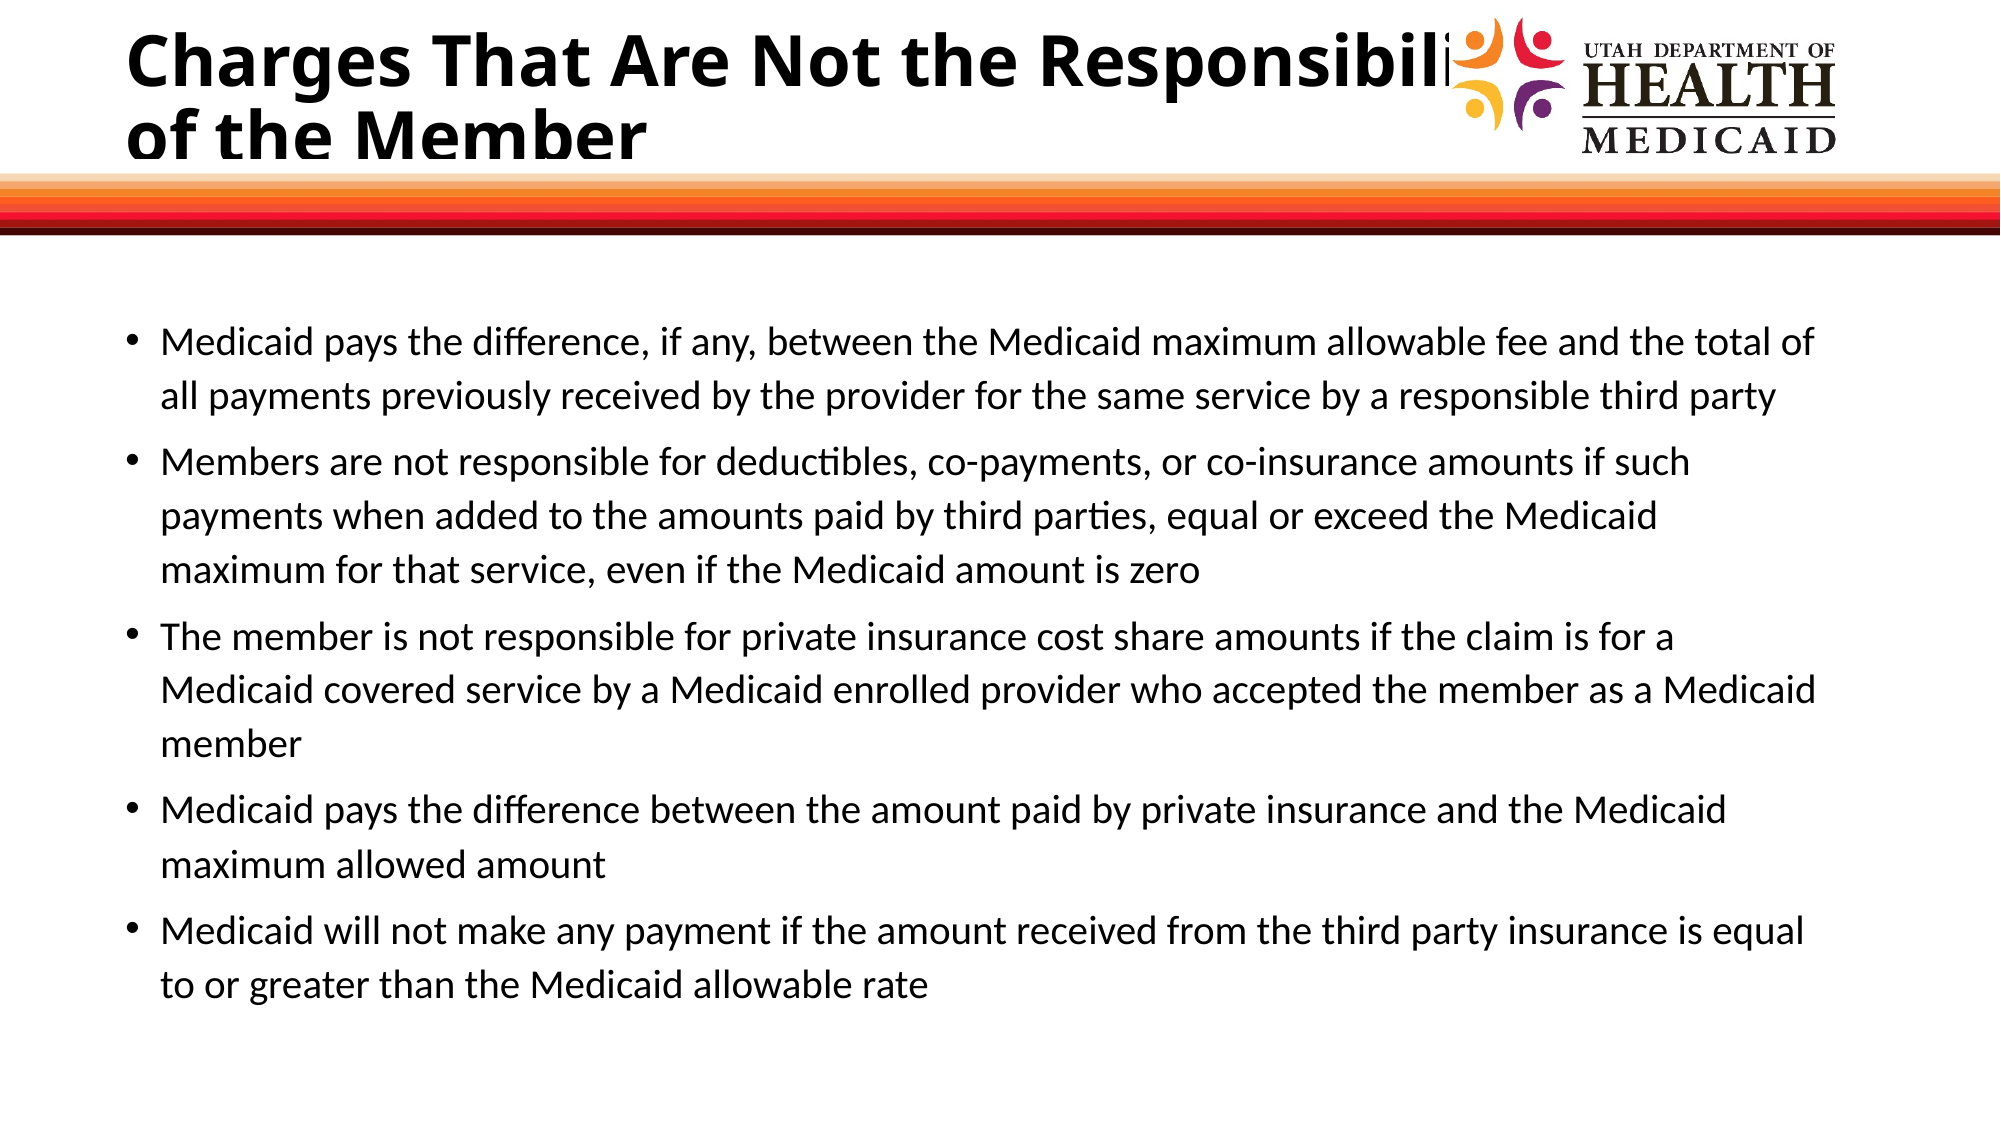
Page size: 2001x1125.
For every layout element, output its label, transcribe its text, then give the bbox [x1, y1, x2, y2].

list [0, 159, 2000, 249]
title Charges That Are Not the Responsibility of the Member [110, 23, 1449, 159]
picture [1449, 10, 1852, 167]
text_box Medicaid pays the difference, if any, between the Medicaid maximum allowable fee and the total of all payments previously received by the provider for the same service by a responsible third party Members are not responsible for deductibles, co-payments, or co-insurance amounts if such payments when added to the amounts paid by third parties, equal or exceed the Medicaid maximum for that service, even if the Medicaid amount is zero The member is not responsible for private insurance cost share amounts if the claim is for a Medicaid covered service by a Medicaid enrolled provider who accepted the member as a Medicaid member Medicaid pays the difference between the amount paid by private insurance and the Medicaid maximum allowed amount Medicaid will not make any payment if the amount received from the third party insurance is equal to or greater than the Medicaid allowable rate [110, 302, 1836, 1074]
